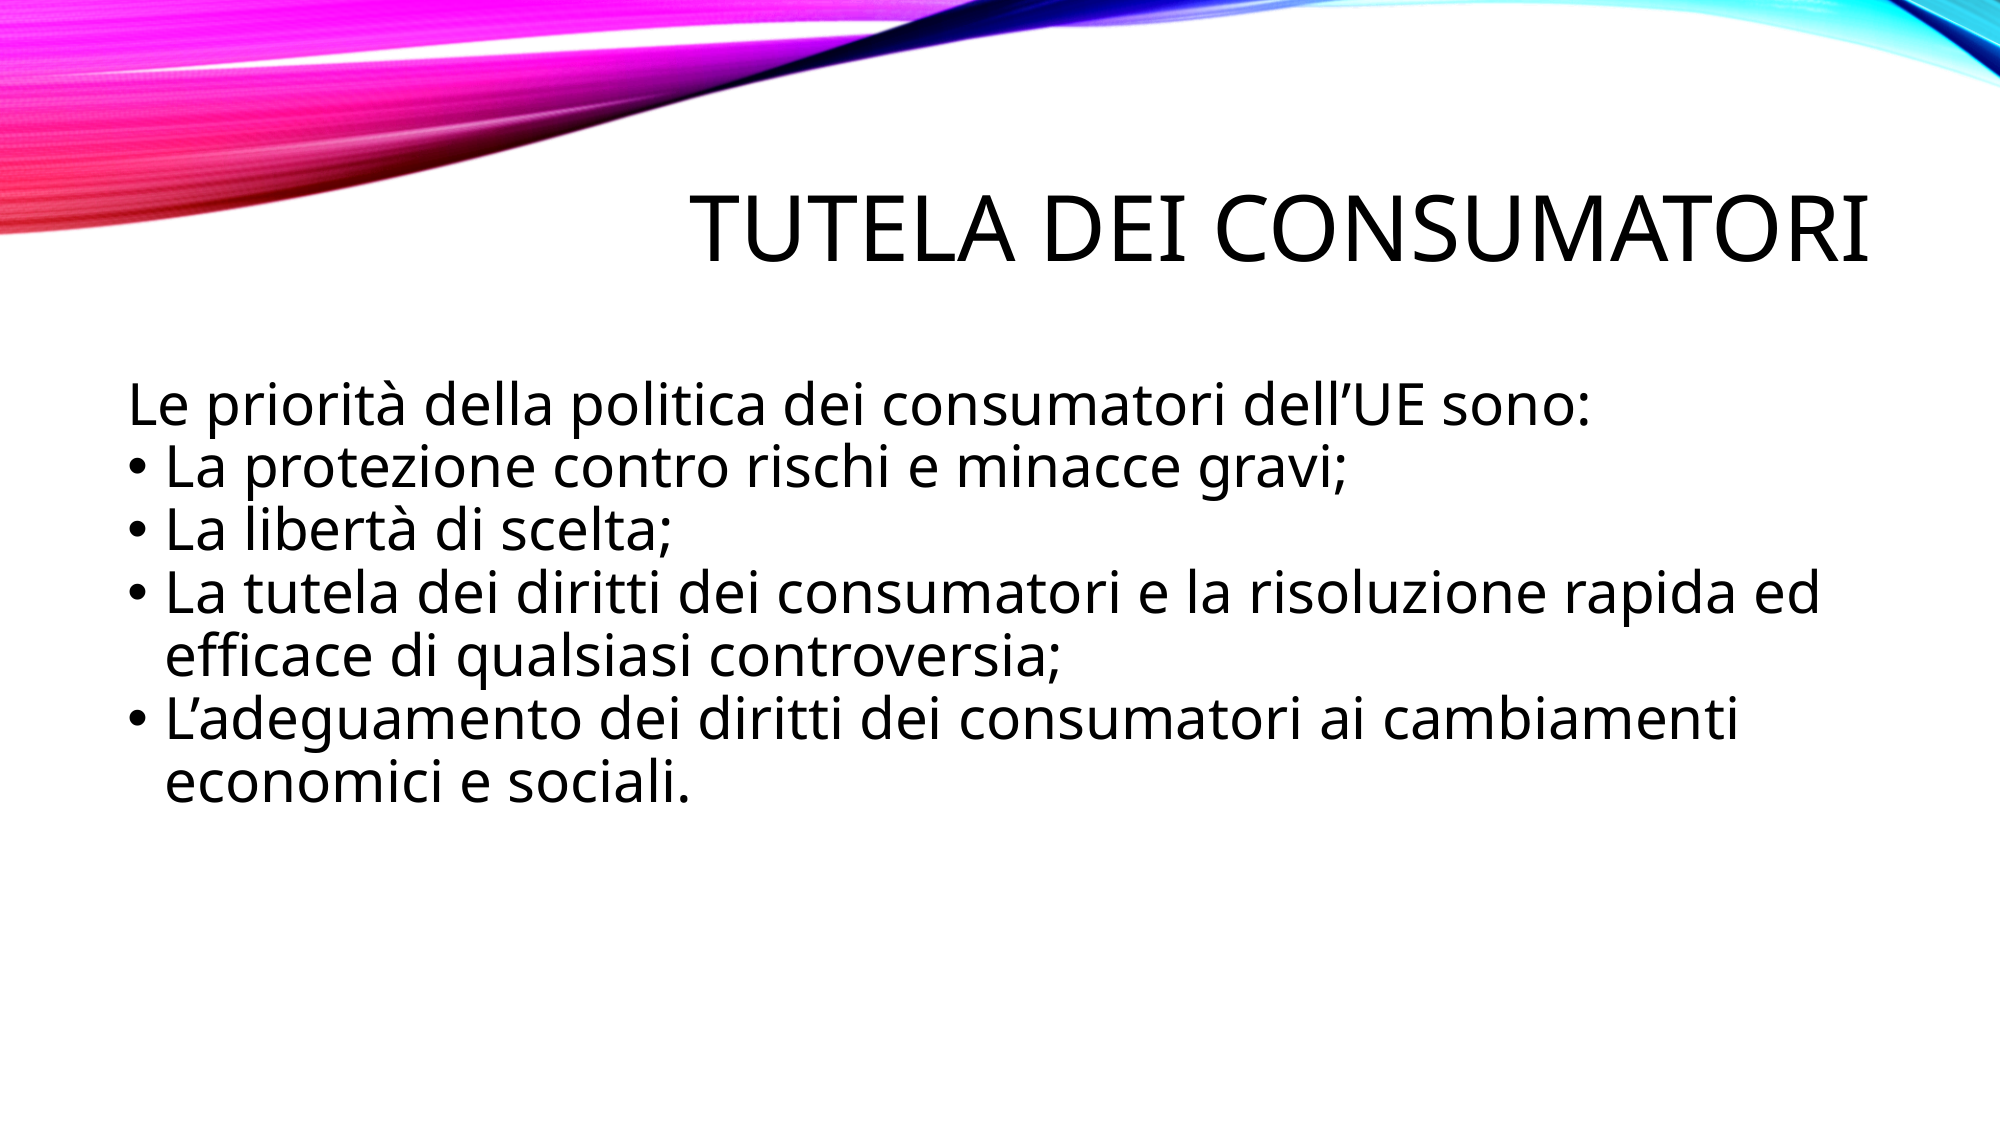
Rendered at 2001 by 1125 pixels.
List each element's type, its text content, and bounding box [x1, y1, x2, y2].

text_box Tutela dei consumatori [474, 125, 1888, 338]
picture [1890, 0, 2000, 75]
text_box Le priorità della politica dei consumatori dell’UE sono: La protezione contro rischi e minacce gravi; La libertà di scelta; La tutela dei diritti dei consumatori e la risoluzione rapida ed efficace di qualsiasi controversia; L’adeguamento dei diritti dei consumatori ai cambiamenti economici e sociali. [112, 359, 1888, 1021]
picture [0, 0, 2000, 237]
picture [1910, 0, 2000, 45]
